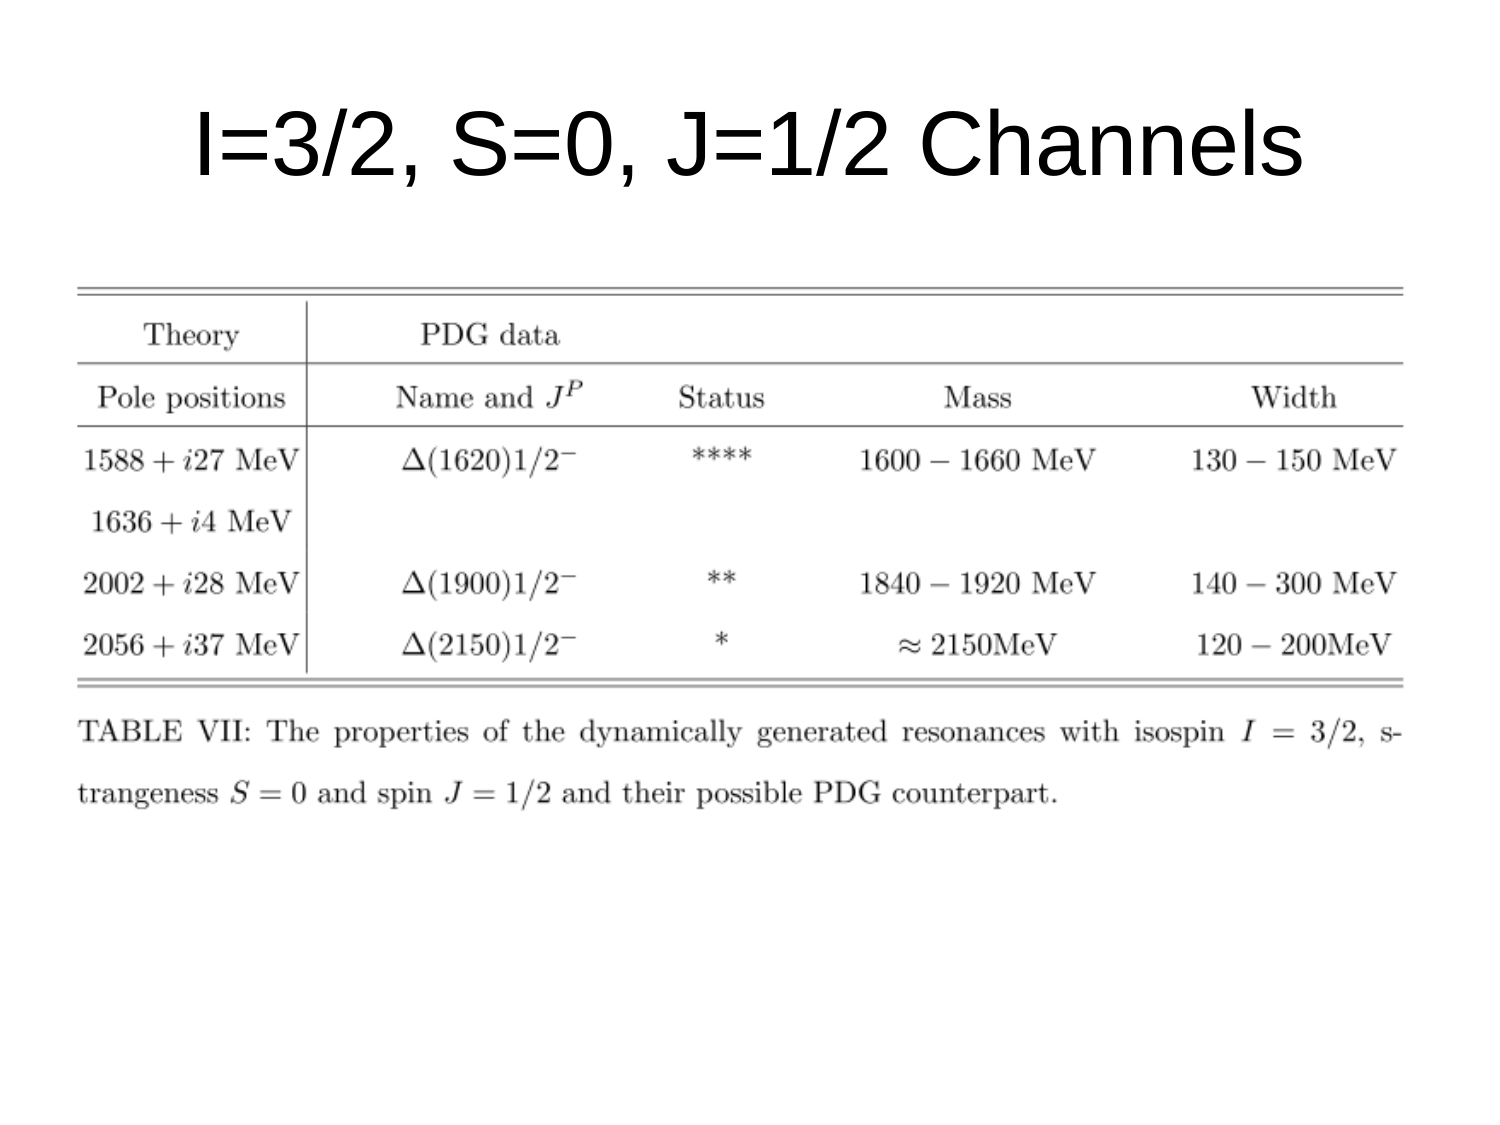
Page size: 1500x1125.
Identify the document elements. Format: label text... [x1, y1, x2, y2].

title I=3/2, S=0, J=1/2 Channels [74, 44, 1426, 233]
picture [64, 266, 1424, 824]
